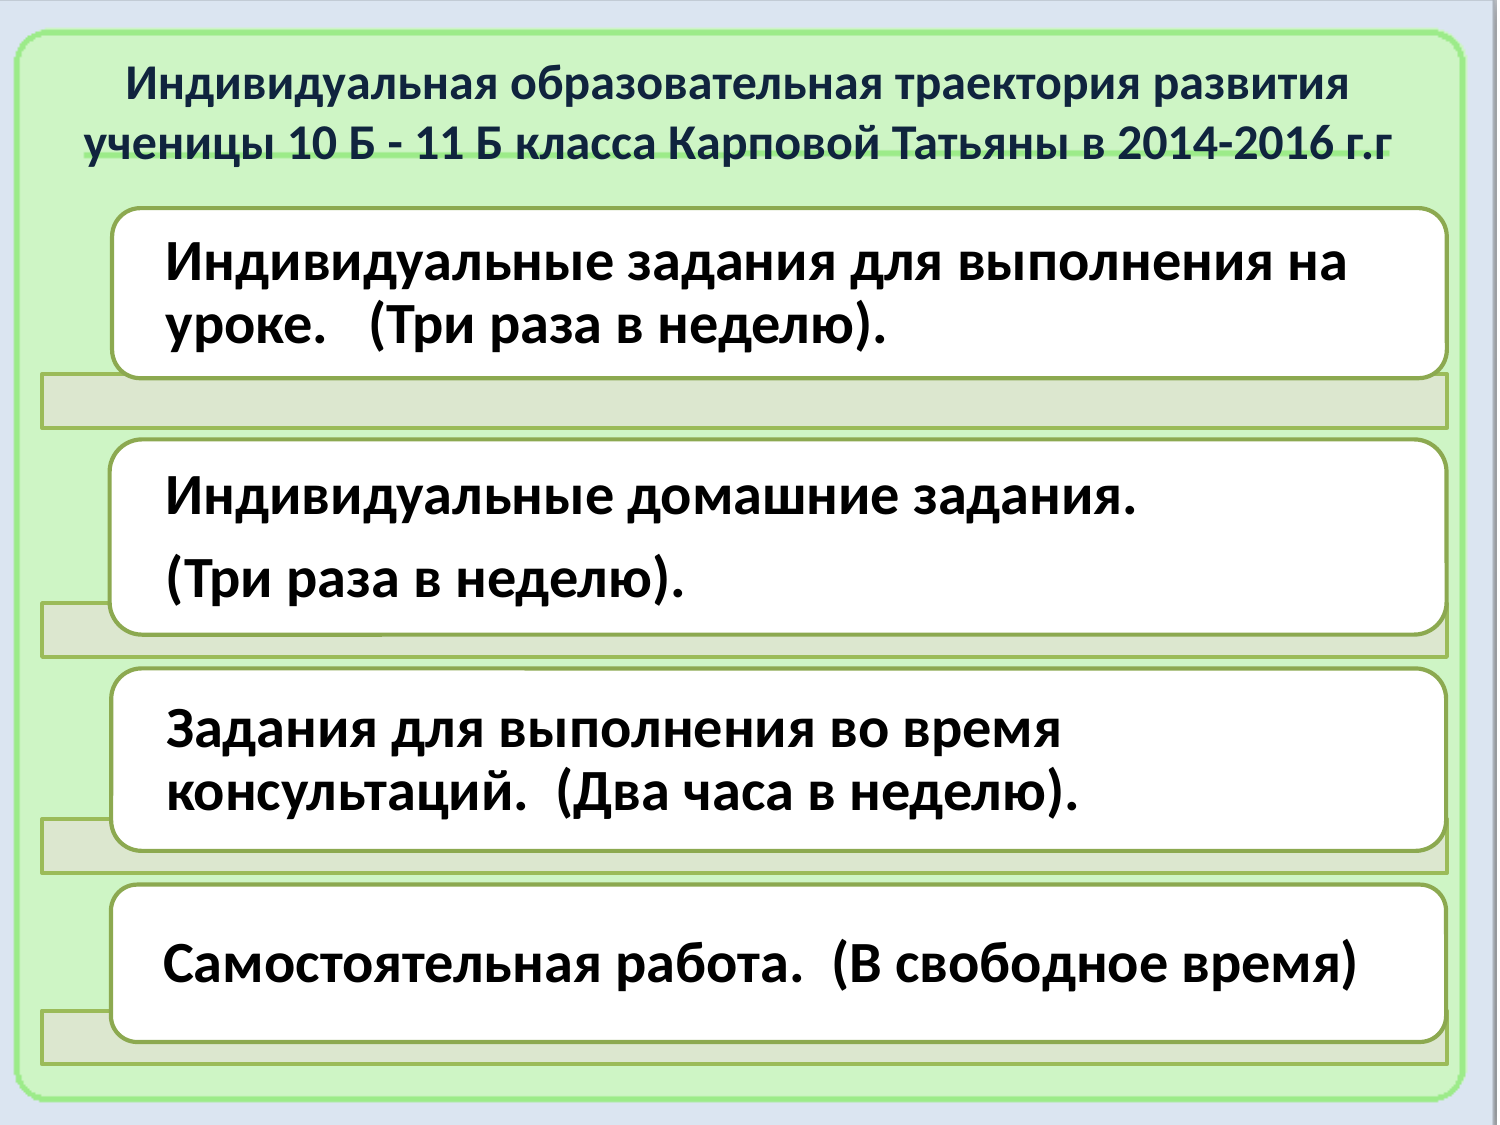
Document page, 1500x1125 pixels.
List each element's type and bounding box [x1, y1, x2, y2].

list [0, 0, 1497, 1125]
text_box [41, 207, 1448, 1092]
